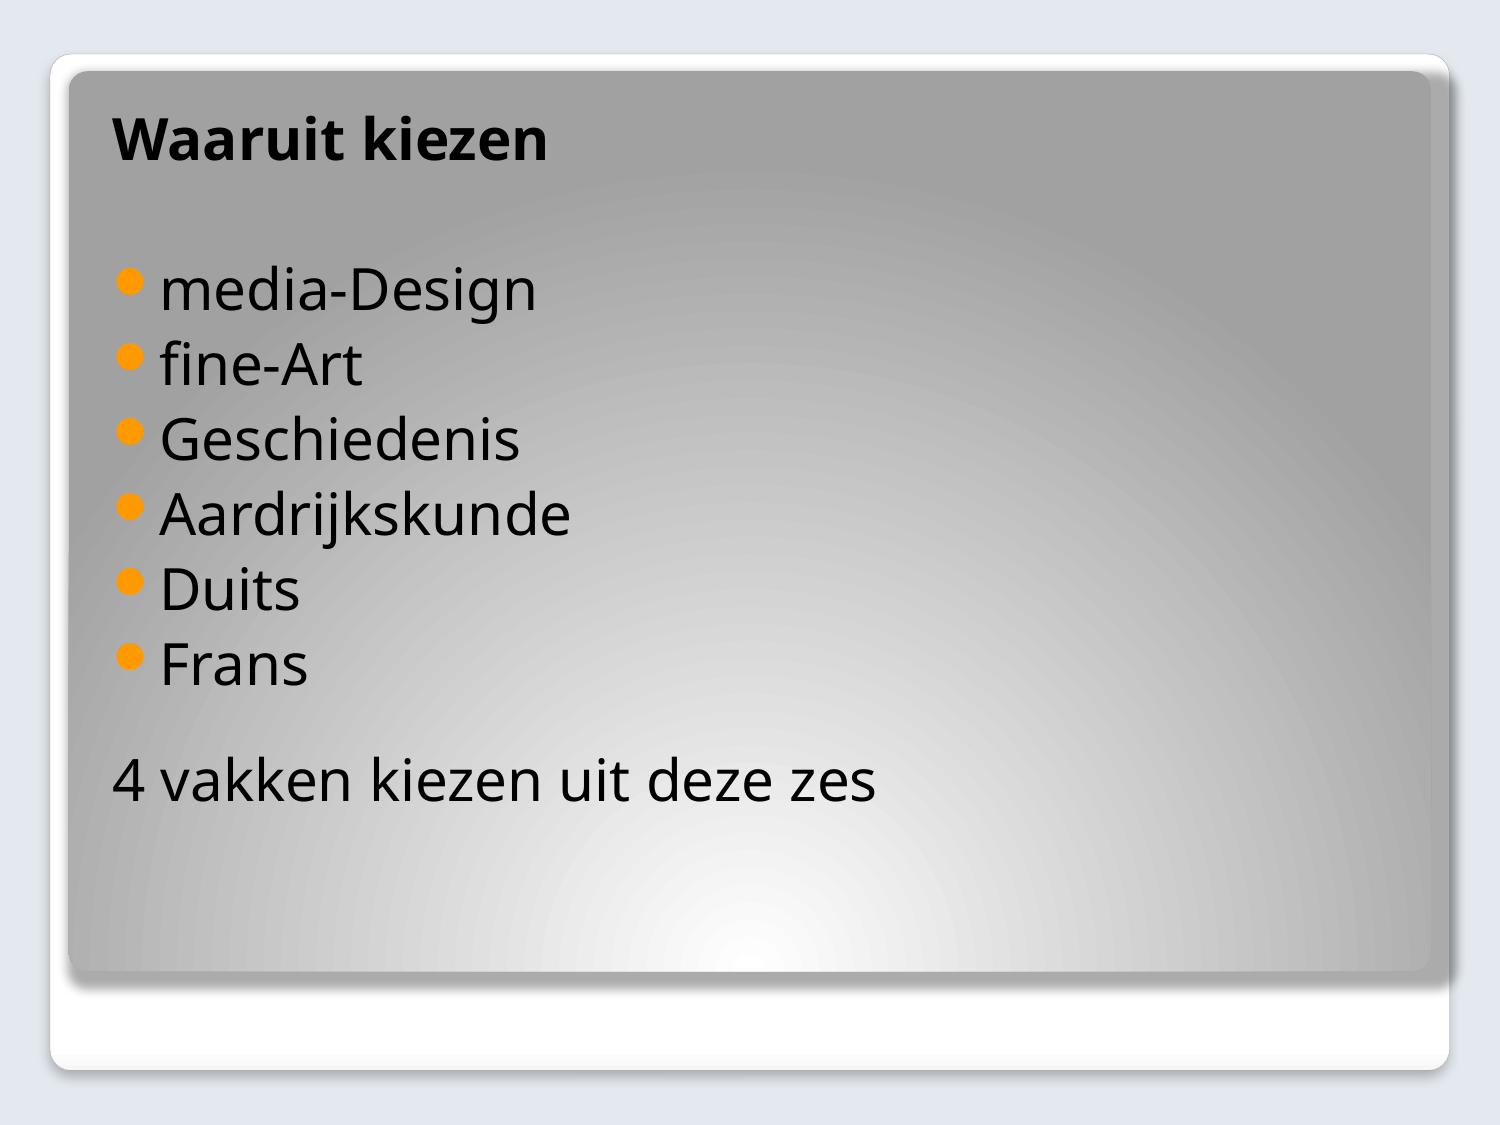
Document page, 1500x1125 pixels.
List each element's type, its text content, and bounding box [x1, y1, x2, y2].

list Waaruit kiezen media-Design fine-Art Geschiedenis Aardrijkskunde Duits Frans 4 vakken kiezen uit deze zes [82, 86, 1425, 965]
